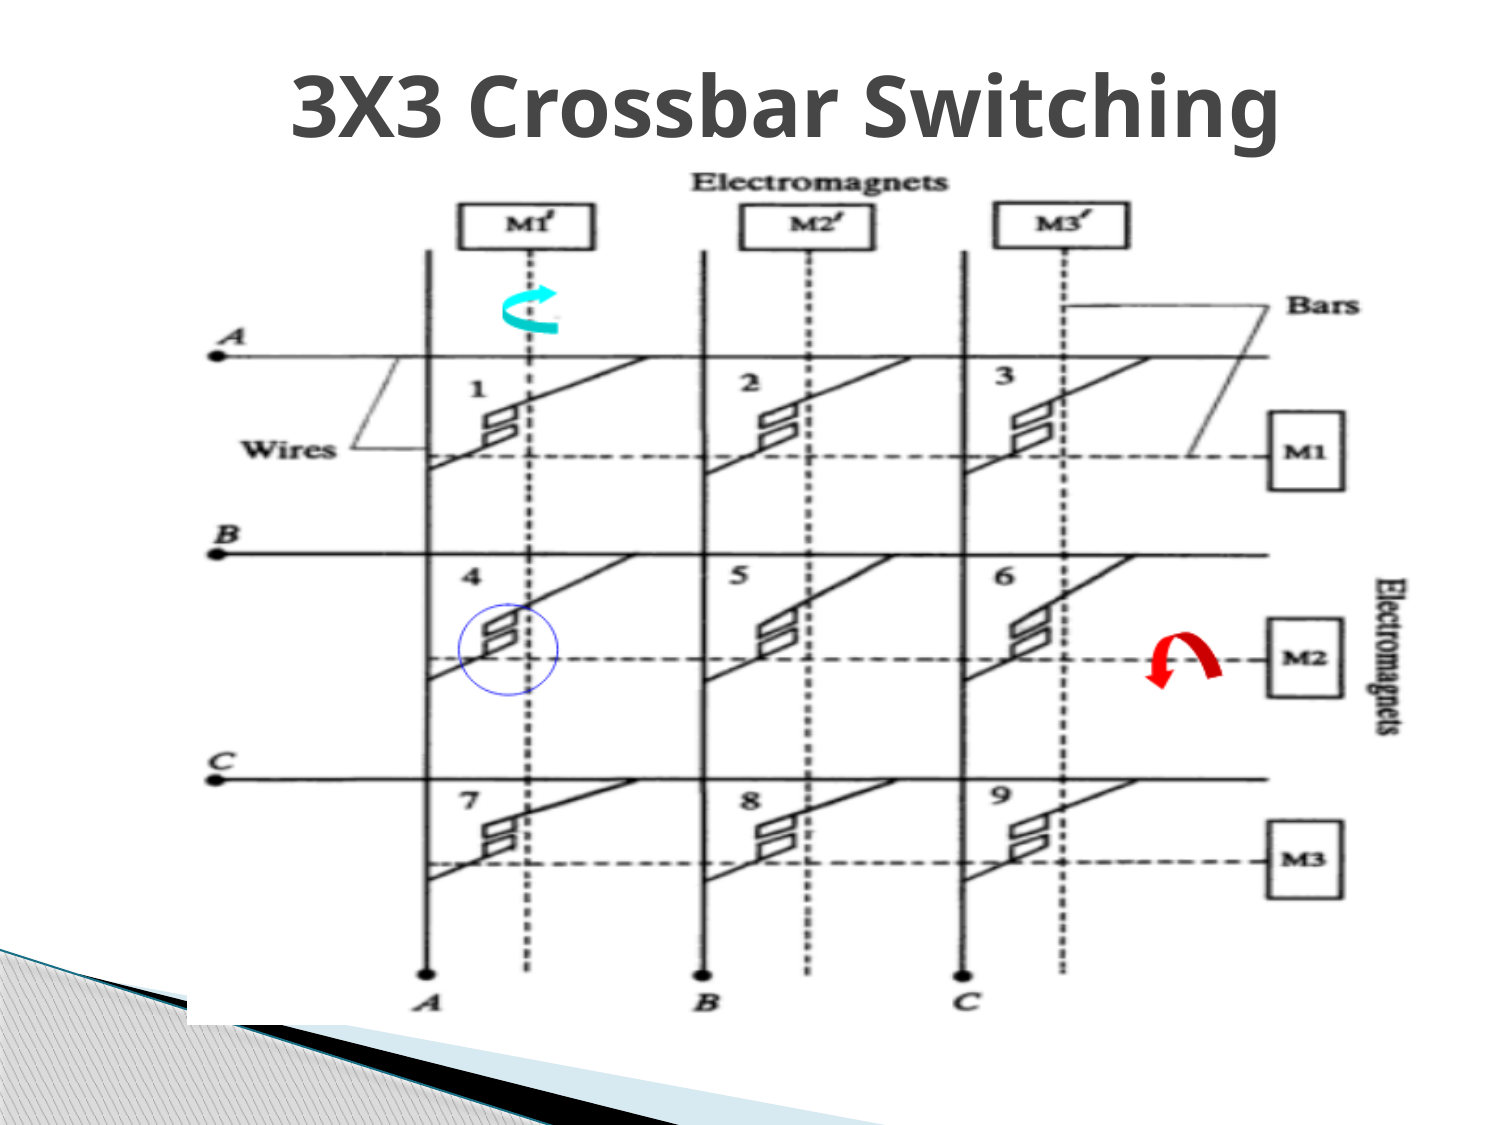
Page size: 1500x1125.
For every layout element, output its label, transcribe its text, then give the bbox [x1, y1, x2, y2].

title 3X3 Crossbar Switching [75, 45, 1425, 163]
picture [187, 168, 1426, 1026]
